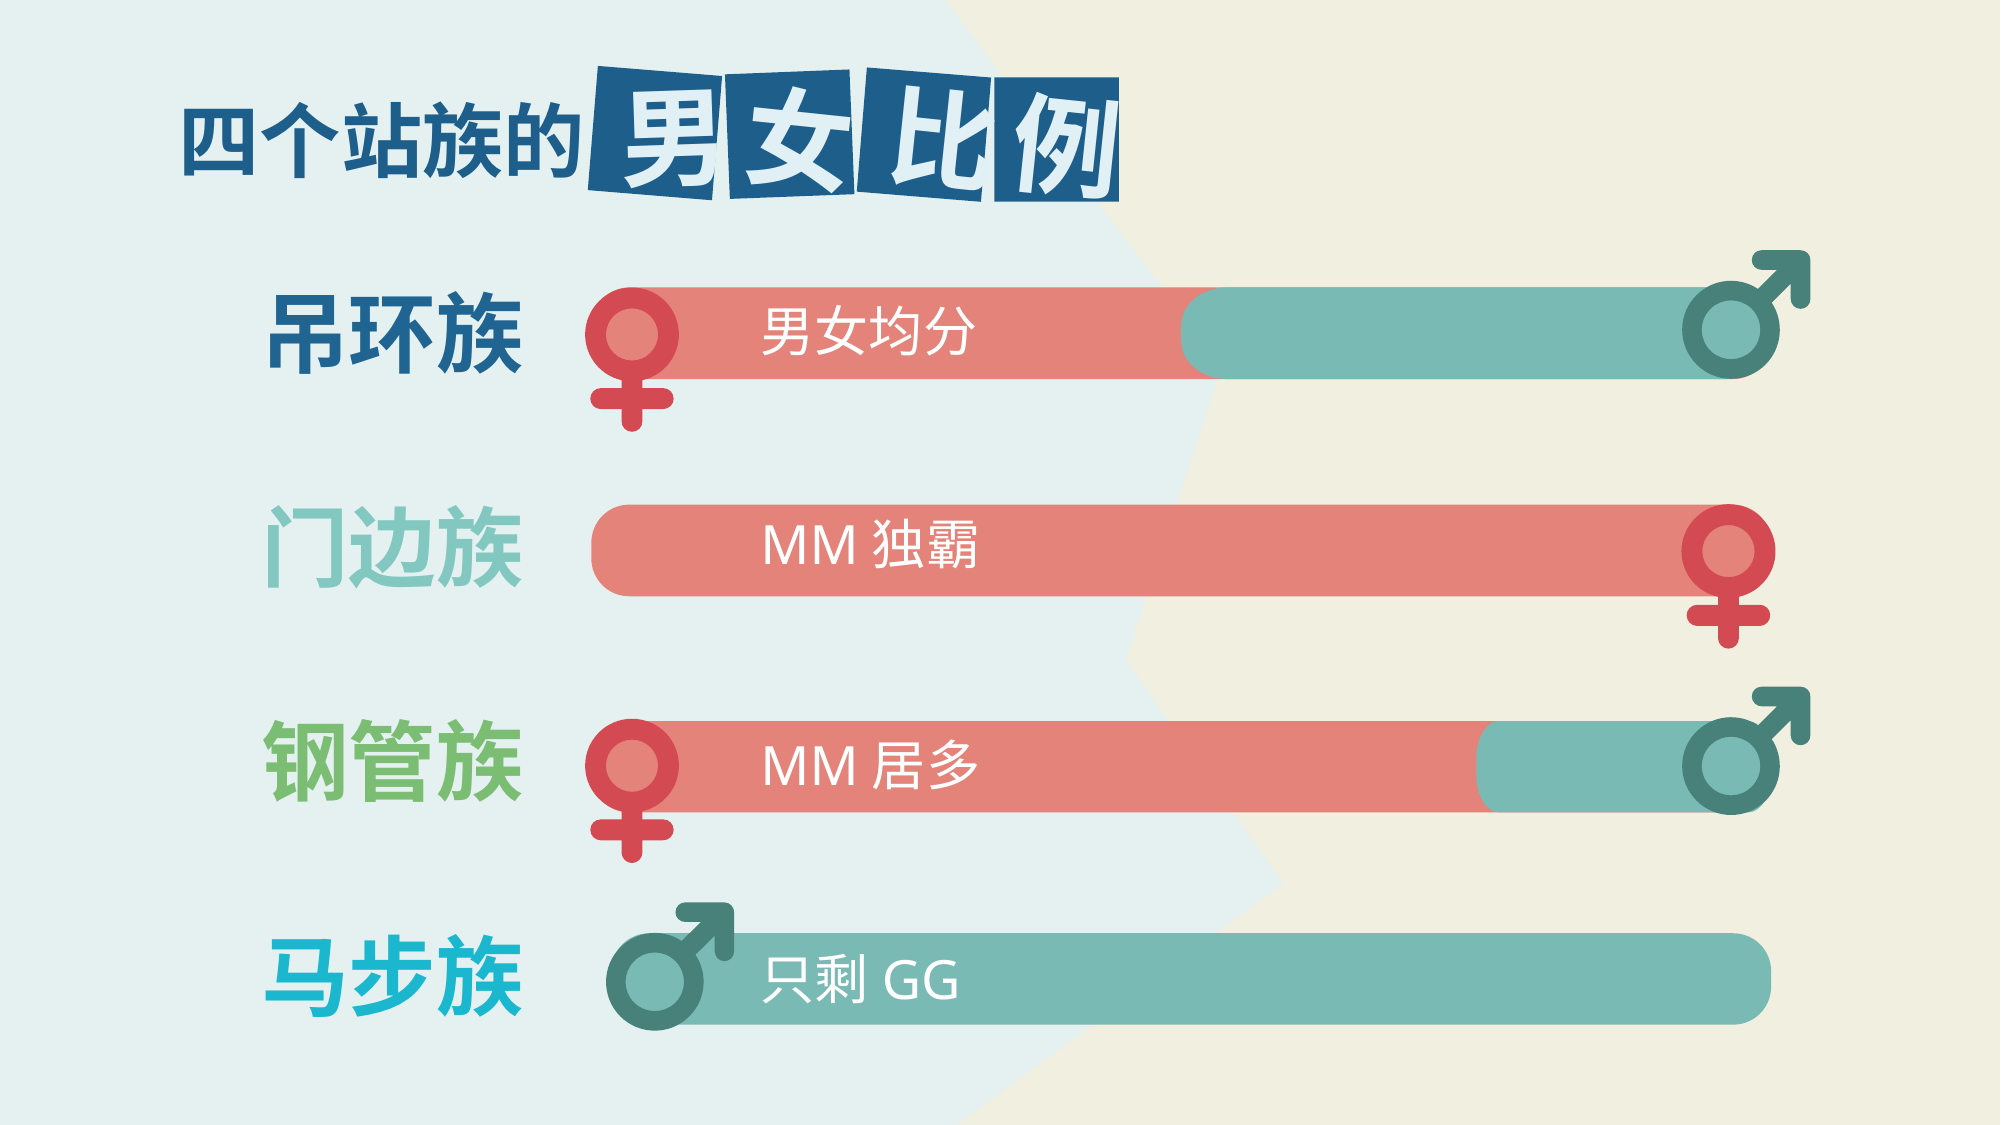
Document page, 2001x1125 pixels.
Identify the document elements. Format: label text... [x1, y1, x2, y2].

text_box 例 [1006, 73, 1129, 215]
text_box 男女均分 [760, 296, 1020, 362]
text_box MM独霸 [760, 510, 995, 576]
text_box [1703, 526, 1754, 577]
text_box [606, 309, 657, 360]
text_box [639, 287, 1225, 380]
text_box 钢管族 [261, 707, 546, 813]
text_box [606, 902, 735, 1031]
text_box 只剩GG [760, 945, 972, 1011]
text_box 女 [739, 66, 861, 208]
text_box 马步族 [261, 922, 557, 1028]
text_box [1181, 287, 1727, 380]
text_box [1702, 737, 1760, 795]
text_box 门边族 [261, 493, 557, 599]
text_box [1702, 301, 1760, 359]
text_box [606, 740, 657, 791]
text_box [994, 77, 1019, 202]
text_box [1682, 686, 1811, 815]
text_box [1682, 250, 1811, 379]
text_box 吊环族 [261, 279, 546, 385]
text_box [591, 504, 1719, 597]
text_box [585, 718, 679, 864]
text_box [626, 953, 683, 1011]
text_box [1063, 77, 1119, 83]
text_box [849, 158, 855, 195]
text_box [856, 67, 896, 194]
text_box [680, 933, 1772, 1025]
text_box [727, 73, 754, 199]
text_box [803, 69, 850, 76]
text_box [585, 287, 679, 432]
text_box [587, 65, 649, 193]
text_box [665, 933, 688, 940]
text_box 比 [883, 67, 1006, 208]
text_box 四个站族的 [178, 90, 588, 188]
text_box [643, 721, 1496, 813]
text_box [1476, 721, 1714, 813]
text_box MM居多 [760, 731, 995, 797]
text_box 男 [617, 67, 731, 202]
text_box [1681, 504, 1776, 649]
